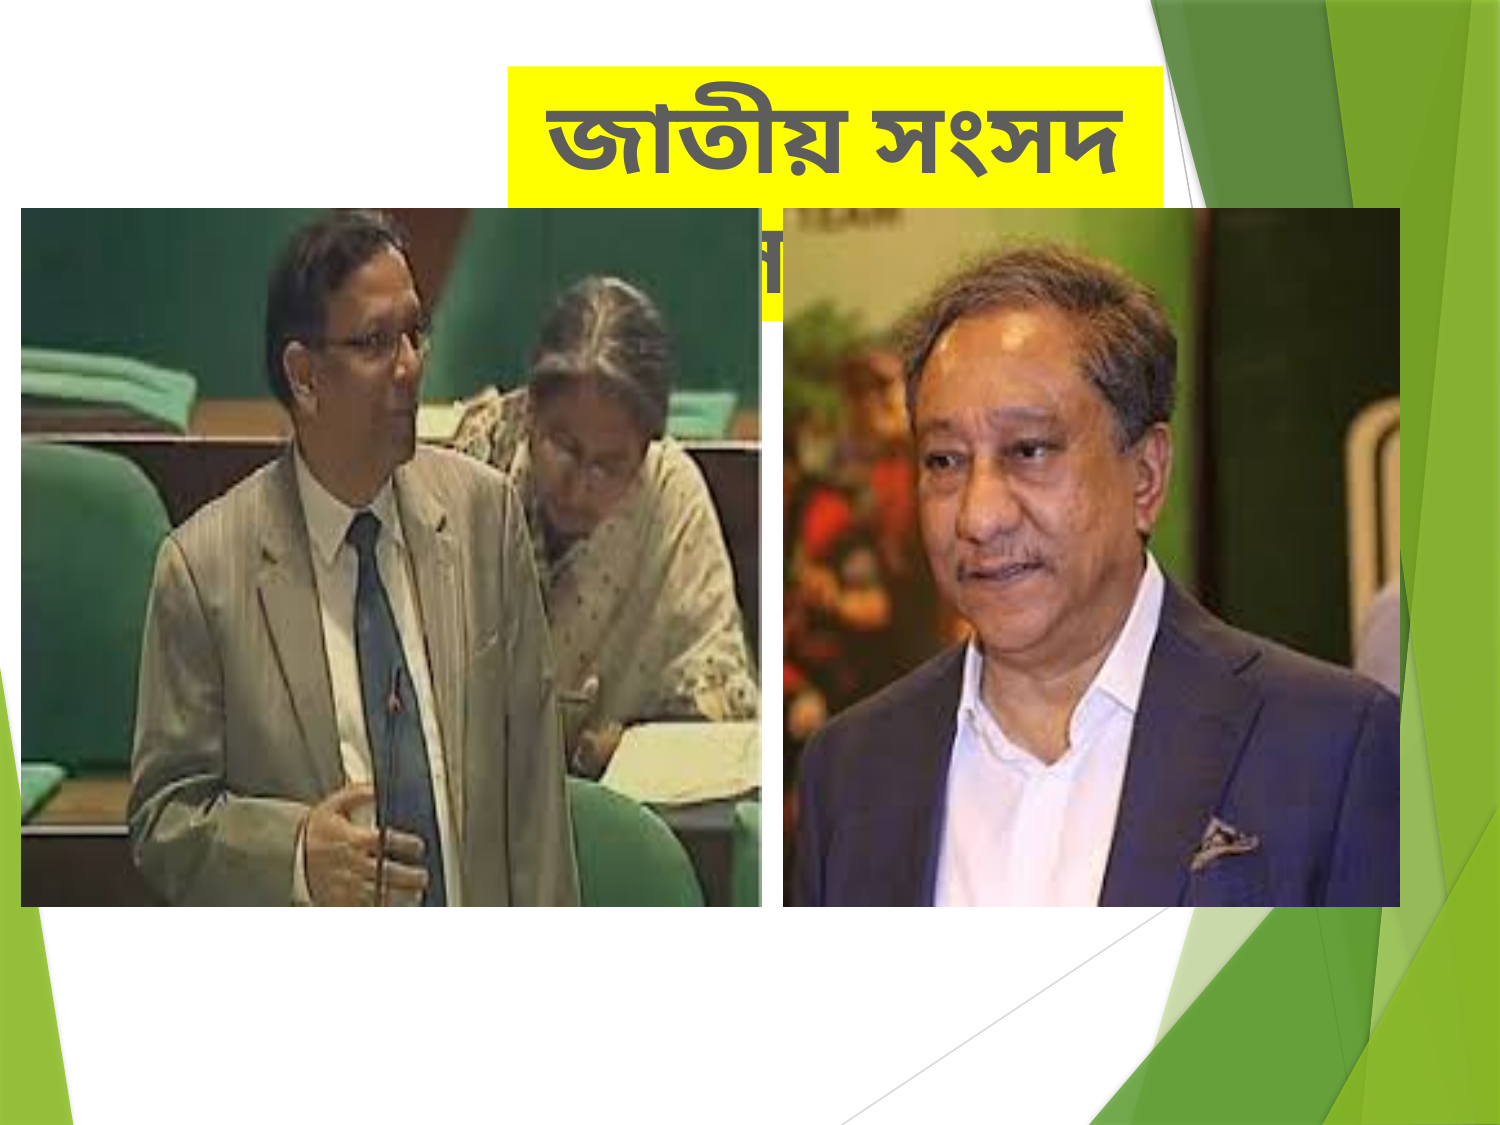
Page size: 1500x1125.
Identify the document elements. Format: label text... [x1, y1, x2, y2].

picture [21, 207, 763, 908]
picture [782, 207, 1401, 908]
text_box জাতীয় সংসদ সদস্য [507, 66, 1164, 322]
